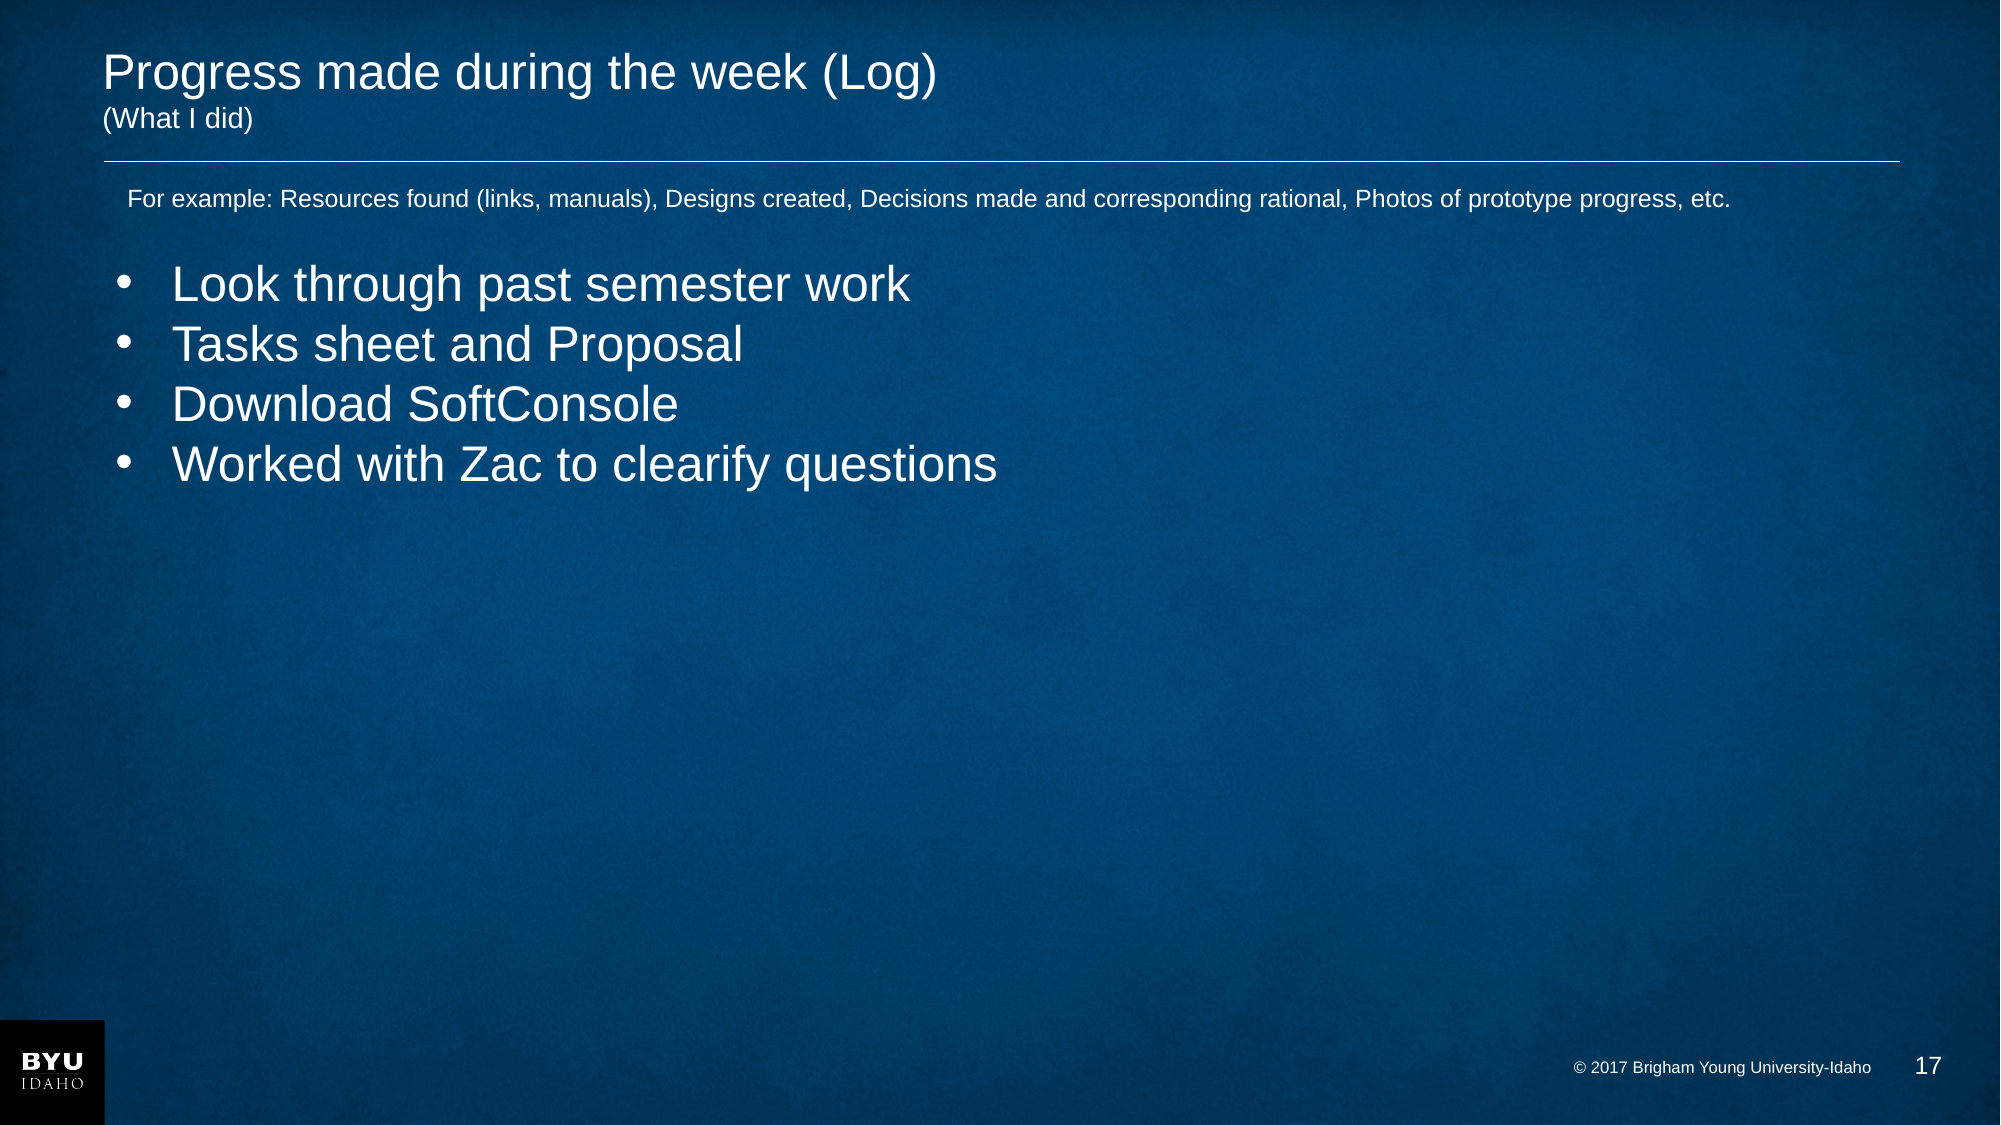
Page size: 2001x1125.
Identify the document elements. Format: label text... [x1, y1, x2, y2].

text_box Look through past semester work Tasks sheet and Proposal Download SoftConsole Worked with Zac to clearify questions [100, 244, 1107, 500]
text_box For example: Resources found (links, manuals), Designs created, Decisions made and corresponding rational, Photos of prototype progress, etc. [112, 174, 1900, 1013]
picture [0, 0, 2000, 1125]
title Progress made during the week (Log) (What I did) [87, 12, 1900, 162]
